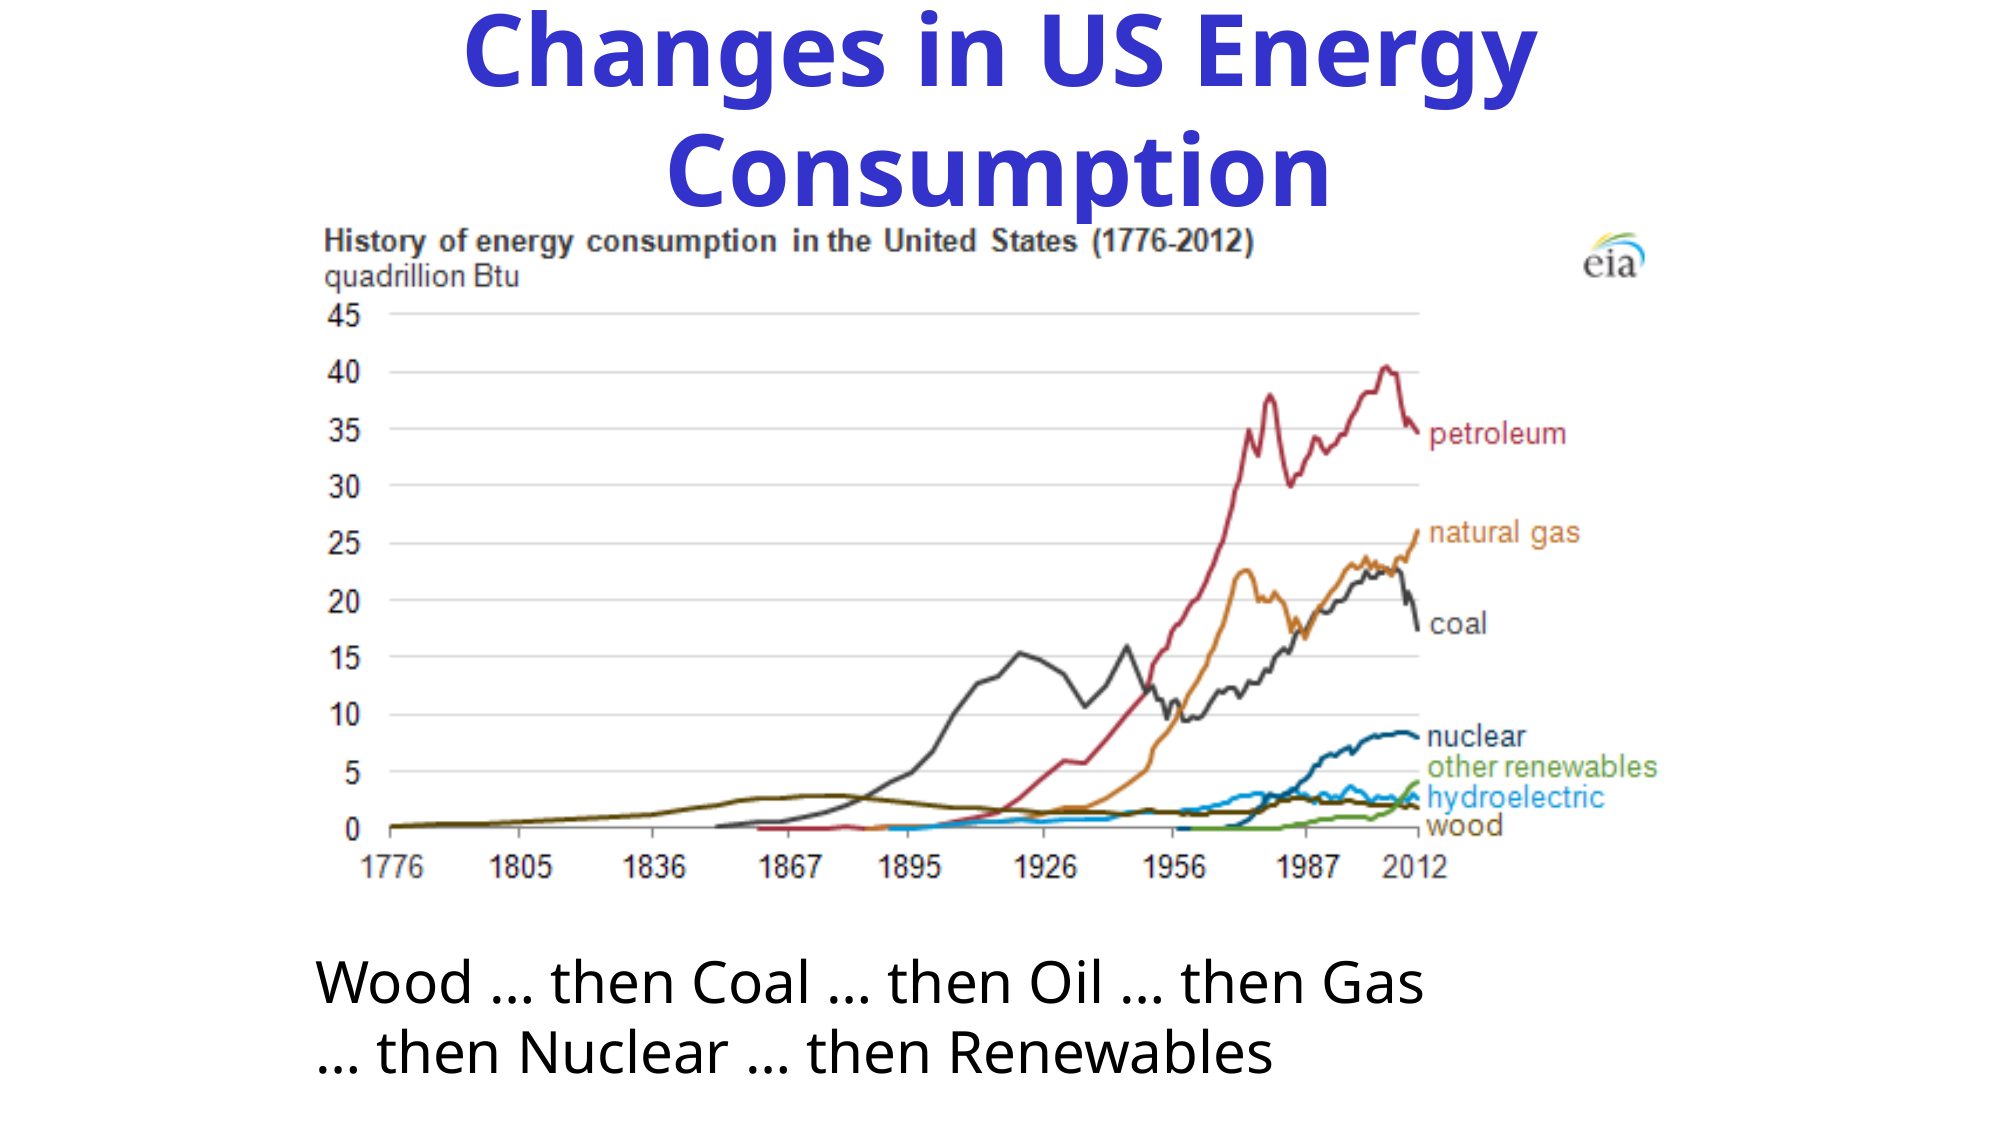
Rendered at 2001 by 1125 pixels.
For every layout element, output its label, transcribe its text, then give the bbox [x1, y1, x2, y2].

picture [324, 224, 1665, 888]
list Wood … then Coal … then Oil … then Gas … then Nuclear … then Renewables [300, 937, 1738, 1125]
title Changes in US Energy Consumption [249, 12, 1751, 201]
